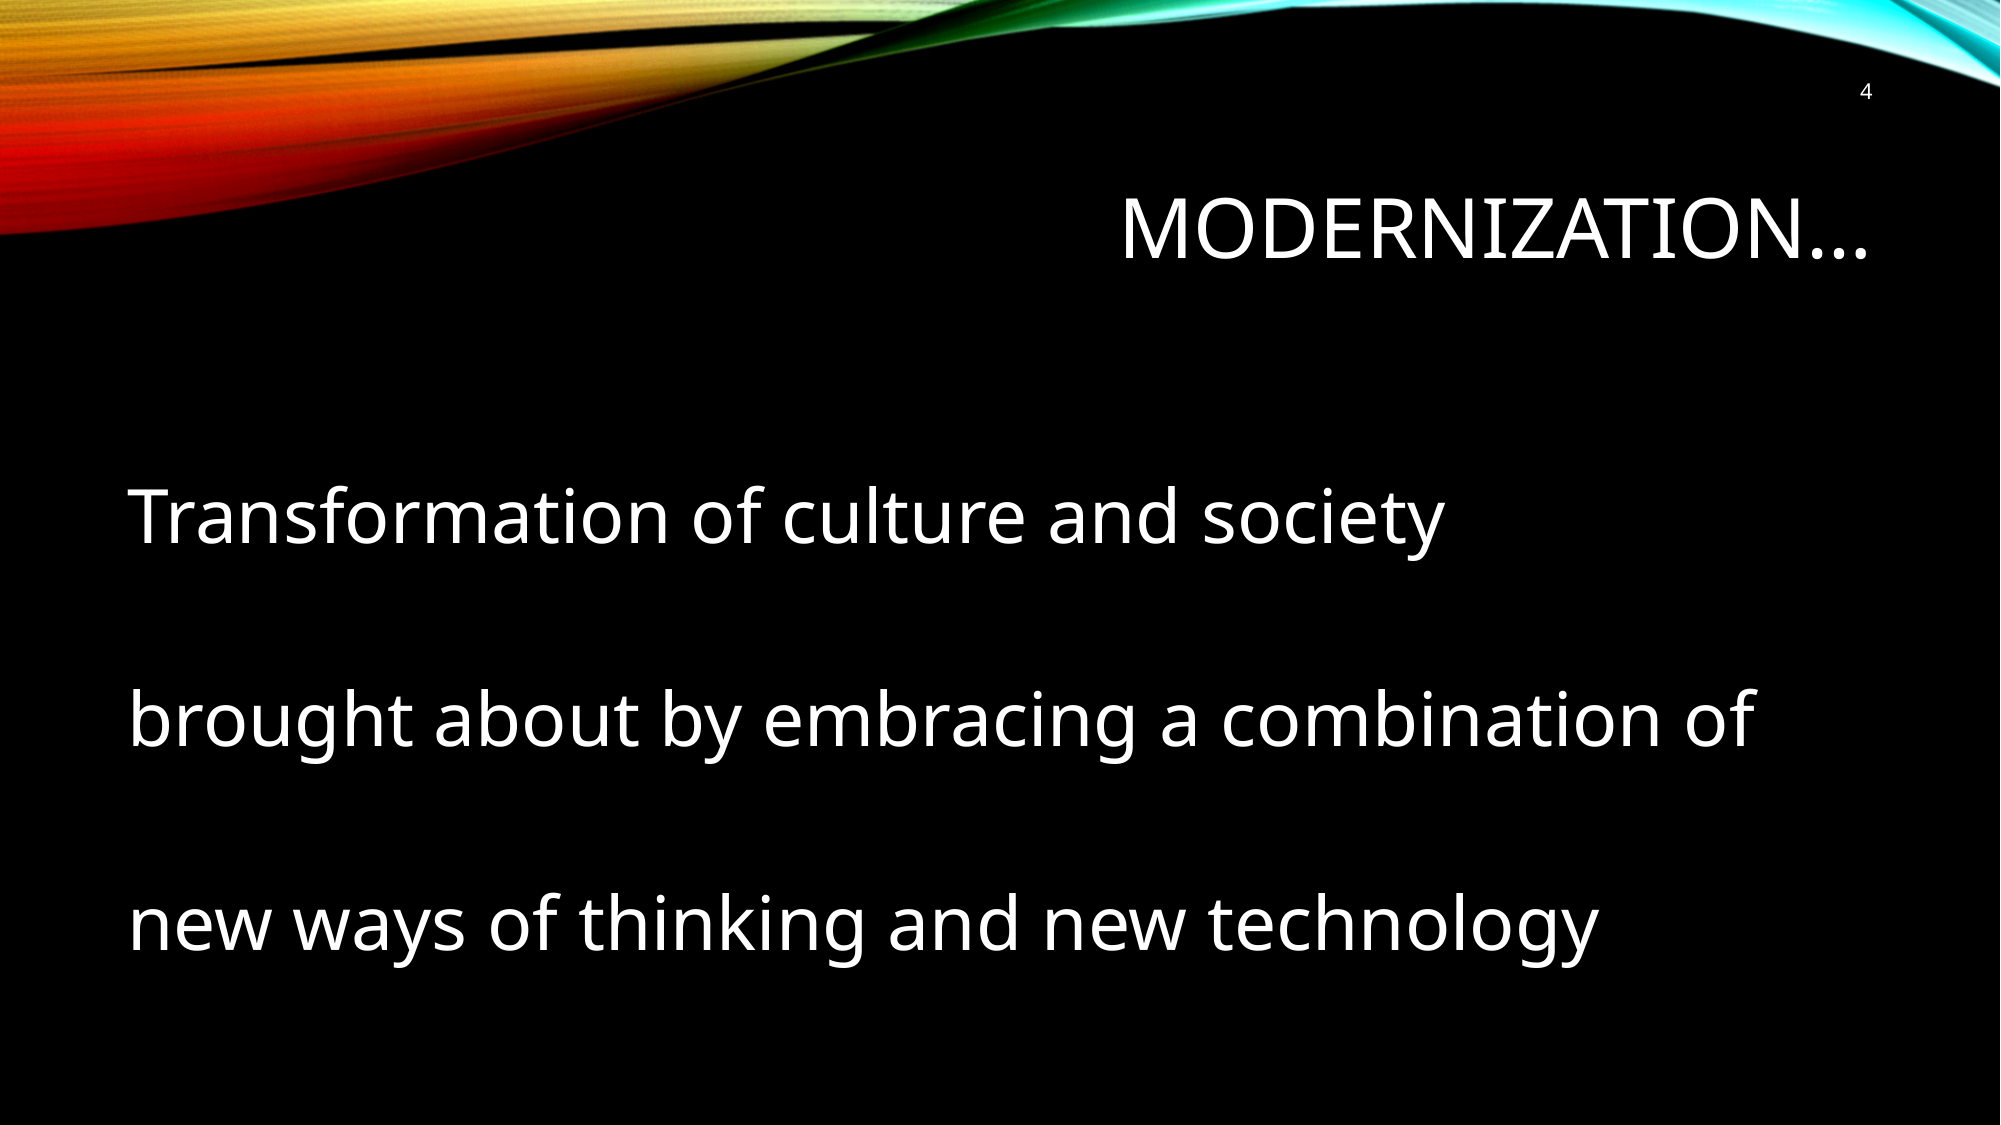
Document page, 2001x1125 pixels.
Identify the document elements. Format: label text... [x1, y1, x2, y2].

title Modernization… [474, 125, 1888, 338]
picture [0, 0, 2000, 237]
slide_number 4 [1437, 62, 1888, 123]
list Transformation of culture and society brought about by embracing a combination of new ways of thinking and new technology [112, 360, 1888, 1021]
